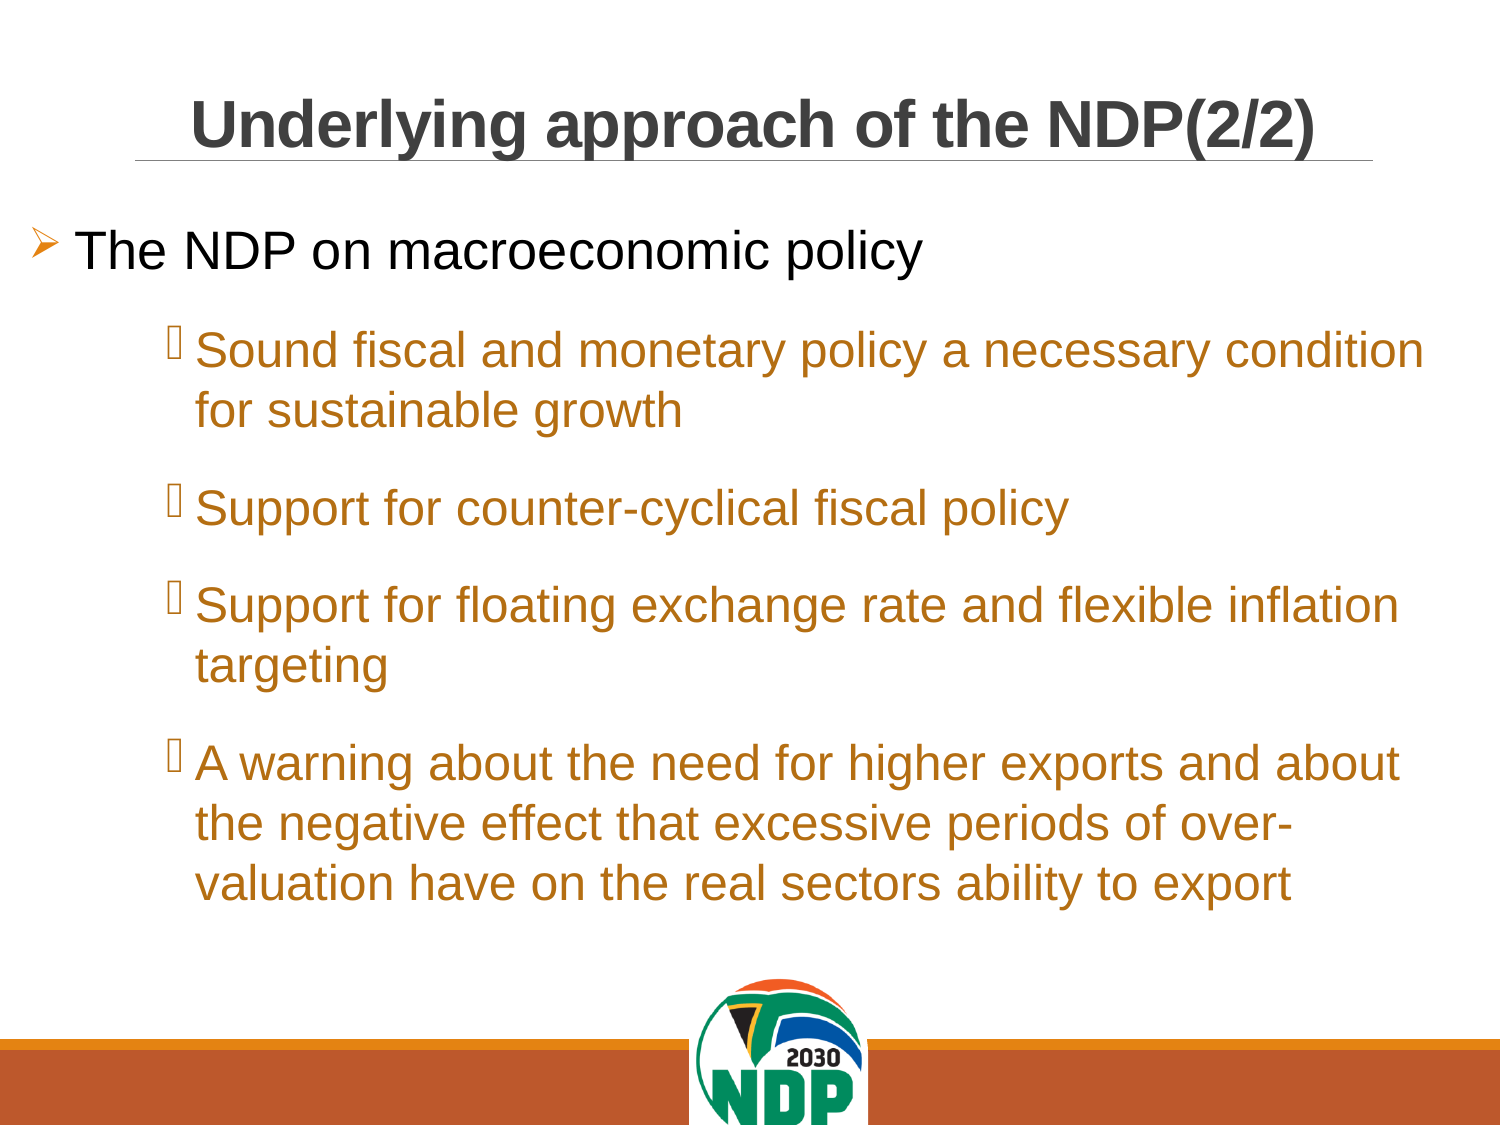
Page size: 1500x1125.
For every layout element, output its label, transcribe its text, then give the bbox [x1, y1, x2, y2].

text_box The NDP on macroeconomic policy Sound fiscal and monetary policy a necessary condition for sustainable growth Support for counter-cyclical fiscal policy Support for floating exchange rate and flexible inflation targeting A warning about the need for higher exports and about the negative effect that excessive periods of over-valuation have on the real sectors ability to export [0, 208, 1495, 965]
picture [689, 973, 869, 1125]
title Underlying approach of the NDP(2/2) [135, 30, 1373, 169]
